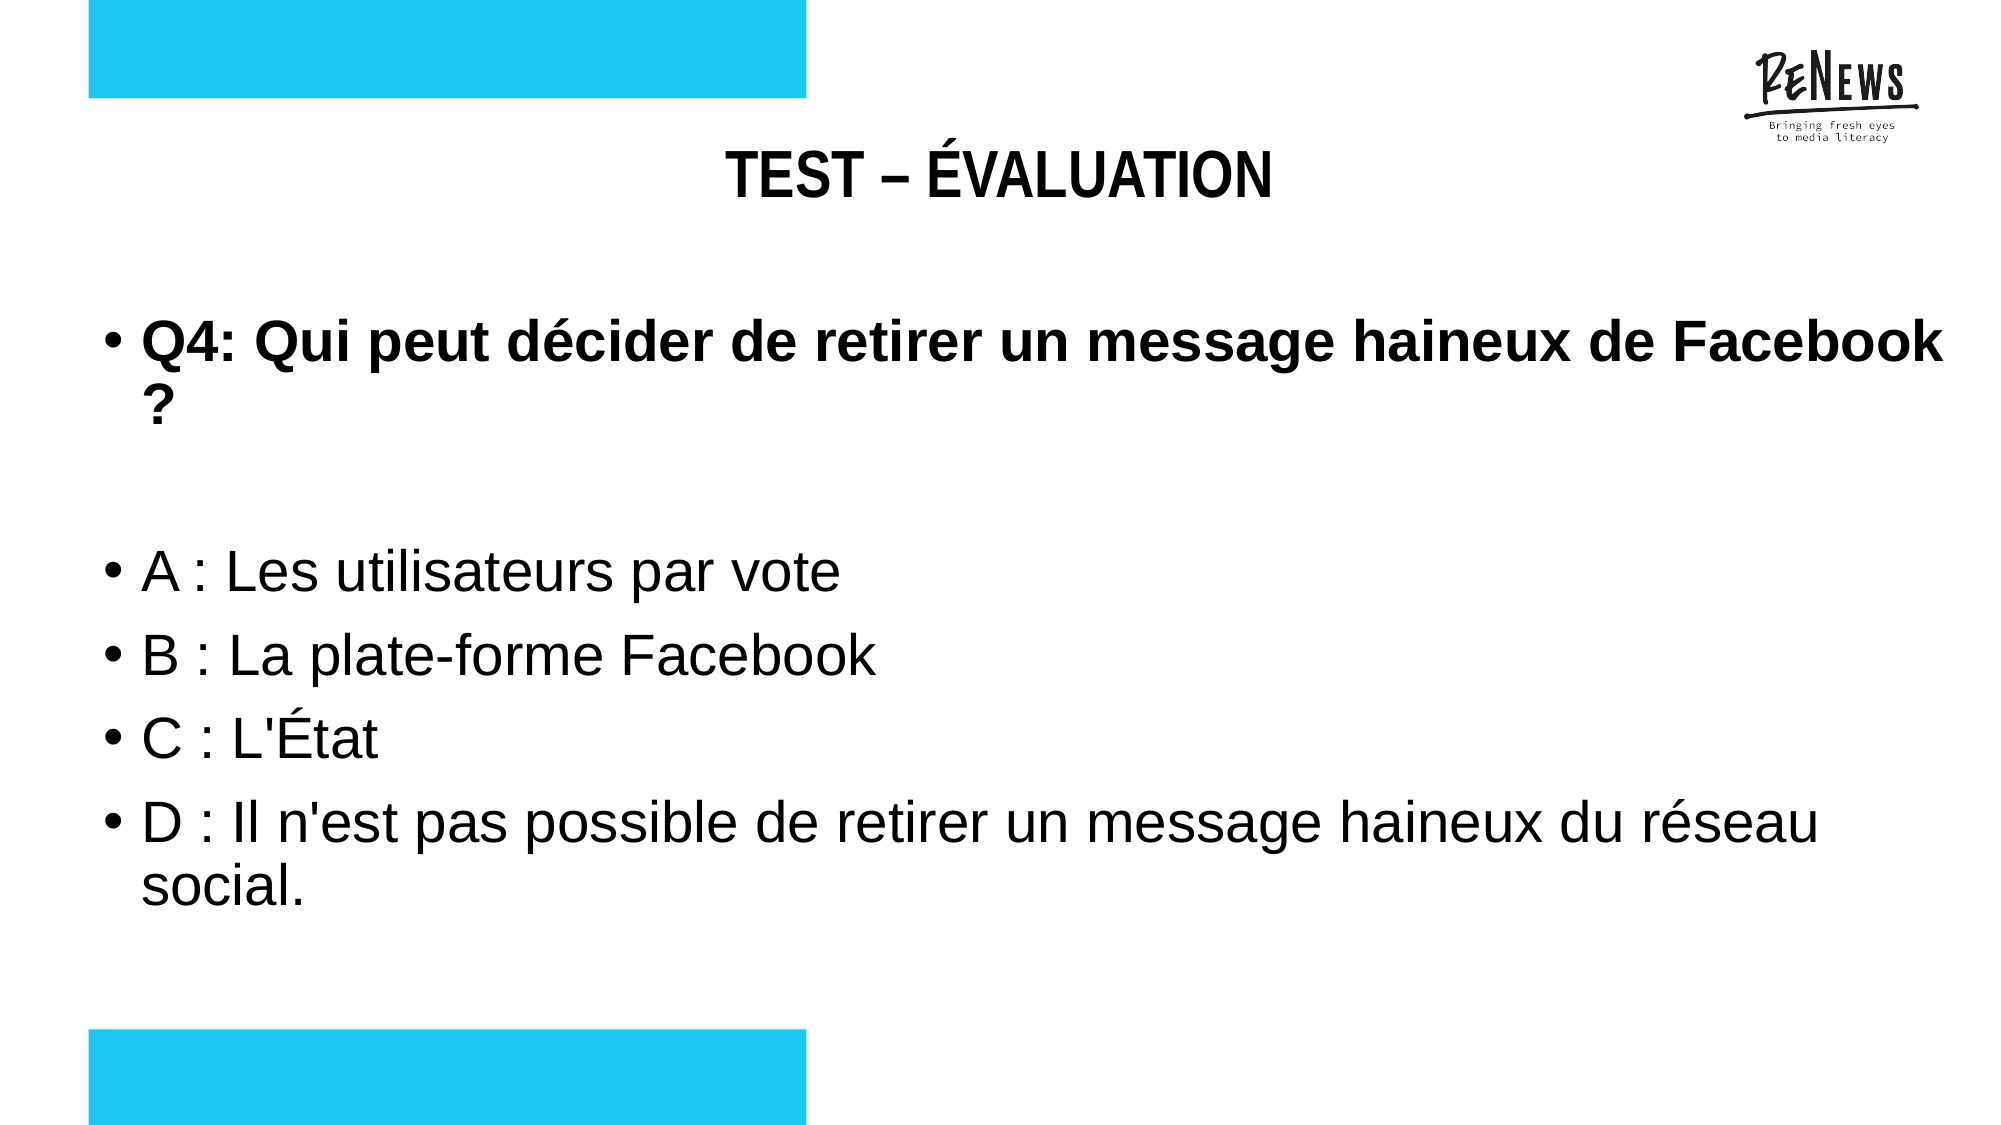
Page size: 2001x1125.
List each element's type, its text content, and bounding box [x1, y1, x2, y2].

picture [1744, 50, 1919, 147]
text_box [88, 0, 807, 99]
text_box [1735, 0, 1936, 199]
list Q4: Qui peut décider de retirer un message haineux de Facebook ? A : Les utilisateurs par vote B : La plate-forme Facebook C : L'État D : Il n'est pas possible de retirer un message haineux du réseau social. [88, 303, 1963, 992]
text_box [88, 1028, 807, 1125]
title tEST – ÉVALUATION [0, 86, 2000, 266]
